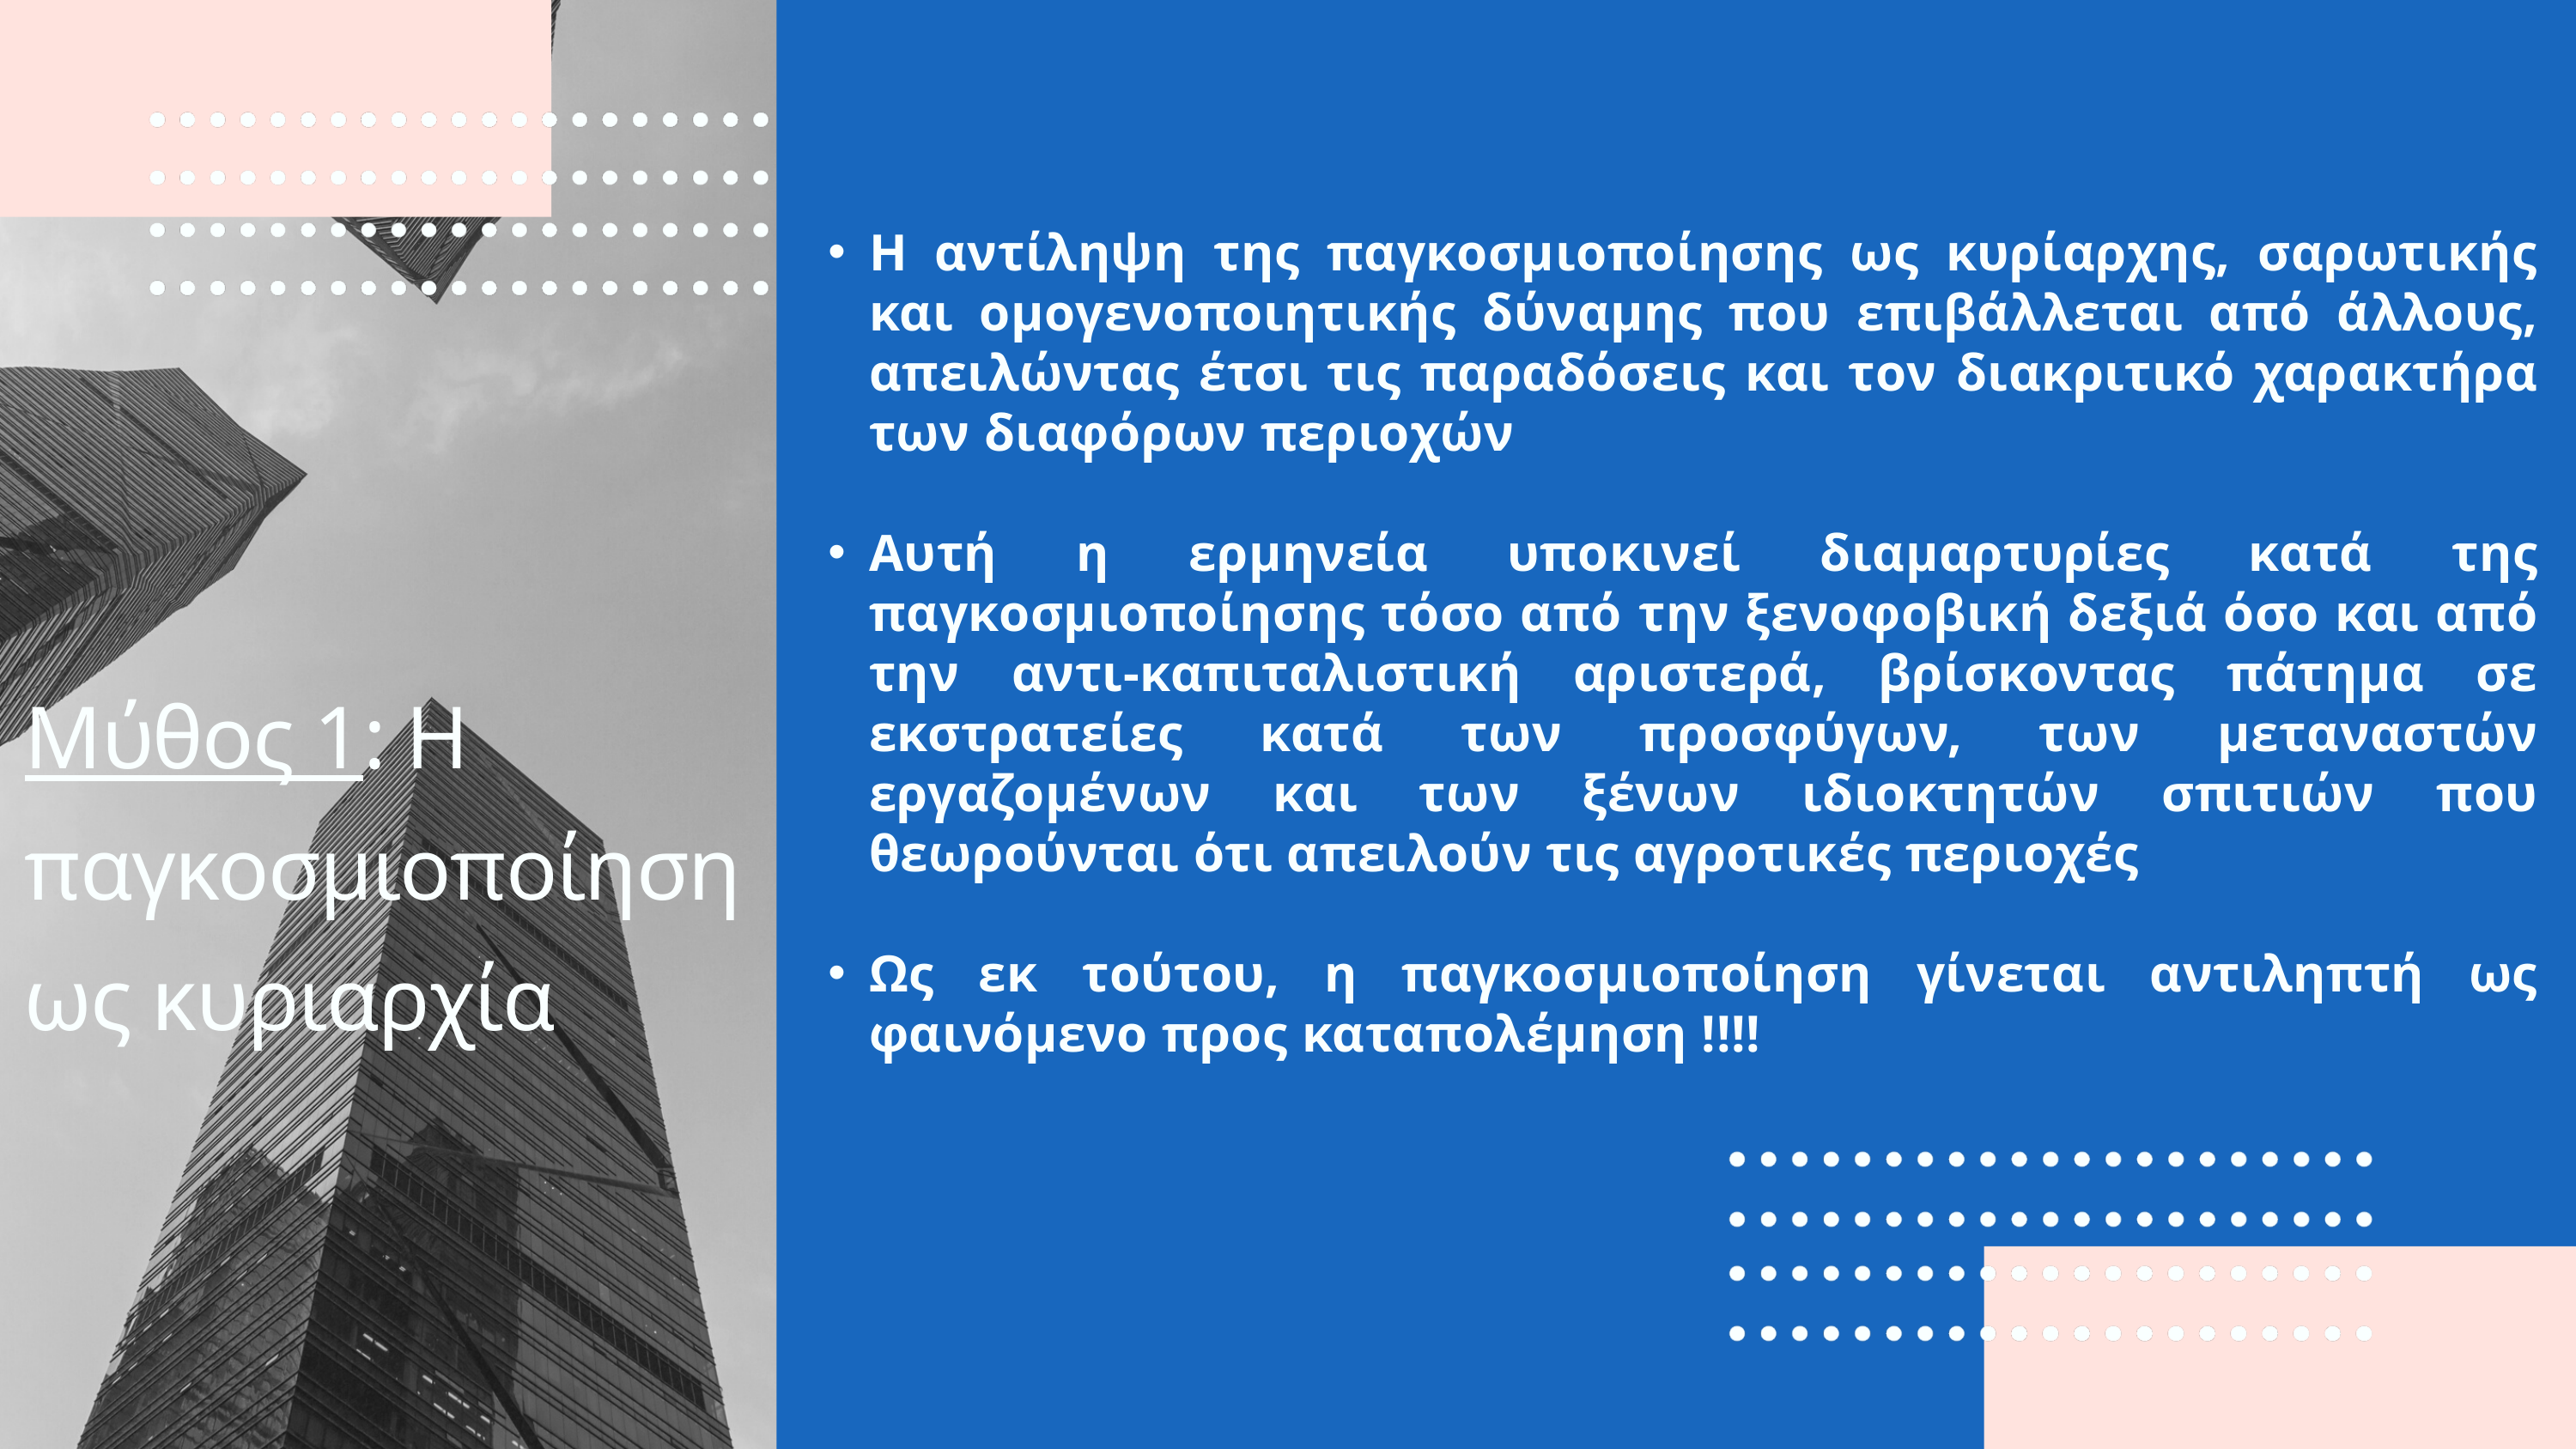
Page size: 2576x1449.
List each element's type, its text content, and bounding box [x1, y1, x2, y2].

text_box Μύθος 1: Η παγκοσμιοποίηση ως κυριαρχία [781, 654, 787, 1048]
text_box Η αντίληψη της παγκοσμιοποίησης ως κυρίαρχης, σαρωτικής και ομογενοποιητικής δύναμης που επιβάλλεται από άλλους, απειλώντας έτσι τις παραδόσεις και τον διακριτικό χαρακτήρα των διαφόρων περιοχών Αυτή η ερμηνεία υποκινεί διαμαρτυρίες κατά της παγκοσμιοποίησης τόσο από την ξενοφοβική δεξιά όσο και από την αντι-καπιταλιστική αριστερά, βρίσκοντας πάτημα σε εκστρατείες κατά των προσφύγων, των μεταναστών εργαζομένων και των ξένων ιδιοκτητών σπιτιών που θεωρούνται ότι απειλούν τις αγροτικές περιοχές Ως εκ τούτου, η παγκοσμιοποίηση γίνεται αντιληπτή ως φαινόμενο προς καταπολέμηση !!!! [787, 221, 2541, 1063]
text_box [1984, 1246, 2576, 1449]
picture [0, 0, 777, 1449]
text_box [116, 90, 799, 318]
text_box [1694, 1128, 2403, 1364]
